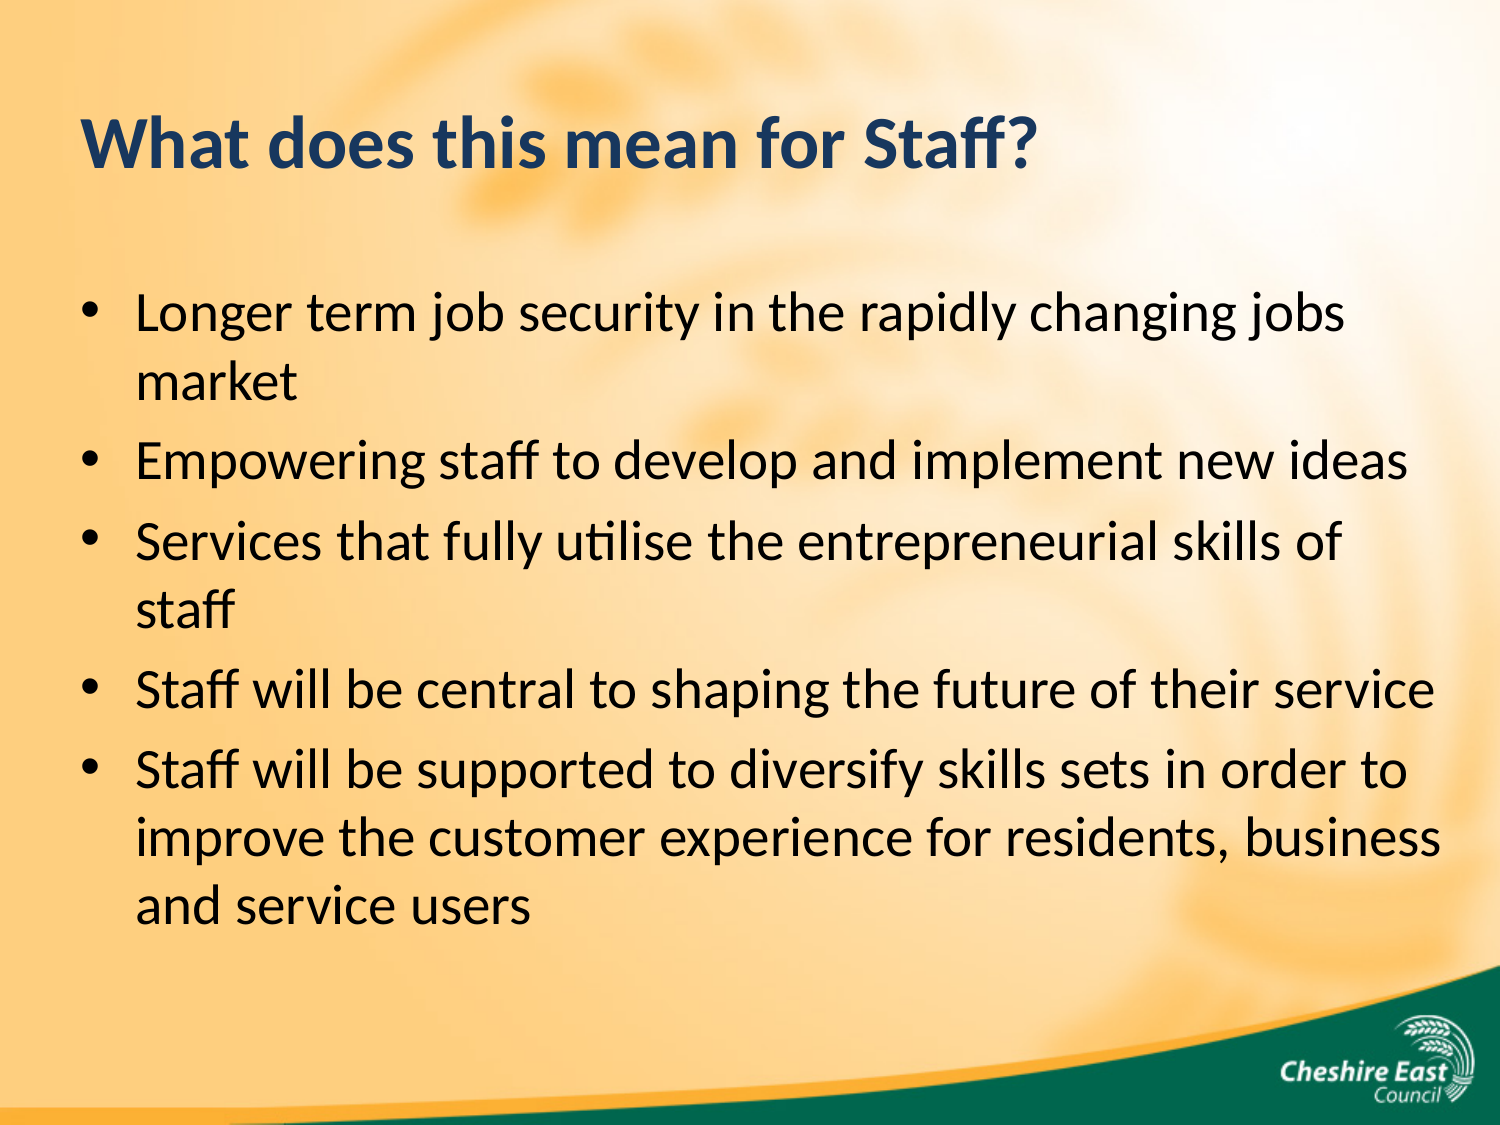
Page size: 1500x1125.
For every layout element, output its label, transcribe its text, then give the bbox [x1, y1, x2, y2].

list Longer term job security in the rapidly changing jobs market Empowering staff to develop and implement new ideas Services that fully utilise the entrepreneurial skills of staff Staff will be central to shaping the future of their service Staff will be supported to diversify skills sets in order to improve the customer experience for residents, business and service users [64, 267, 1459, 1010]
title What does this mean for Staff? [64, 45, 1425, 233]
picture [0, 0, 1500, 1125]
